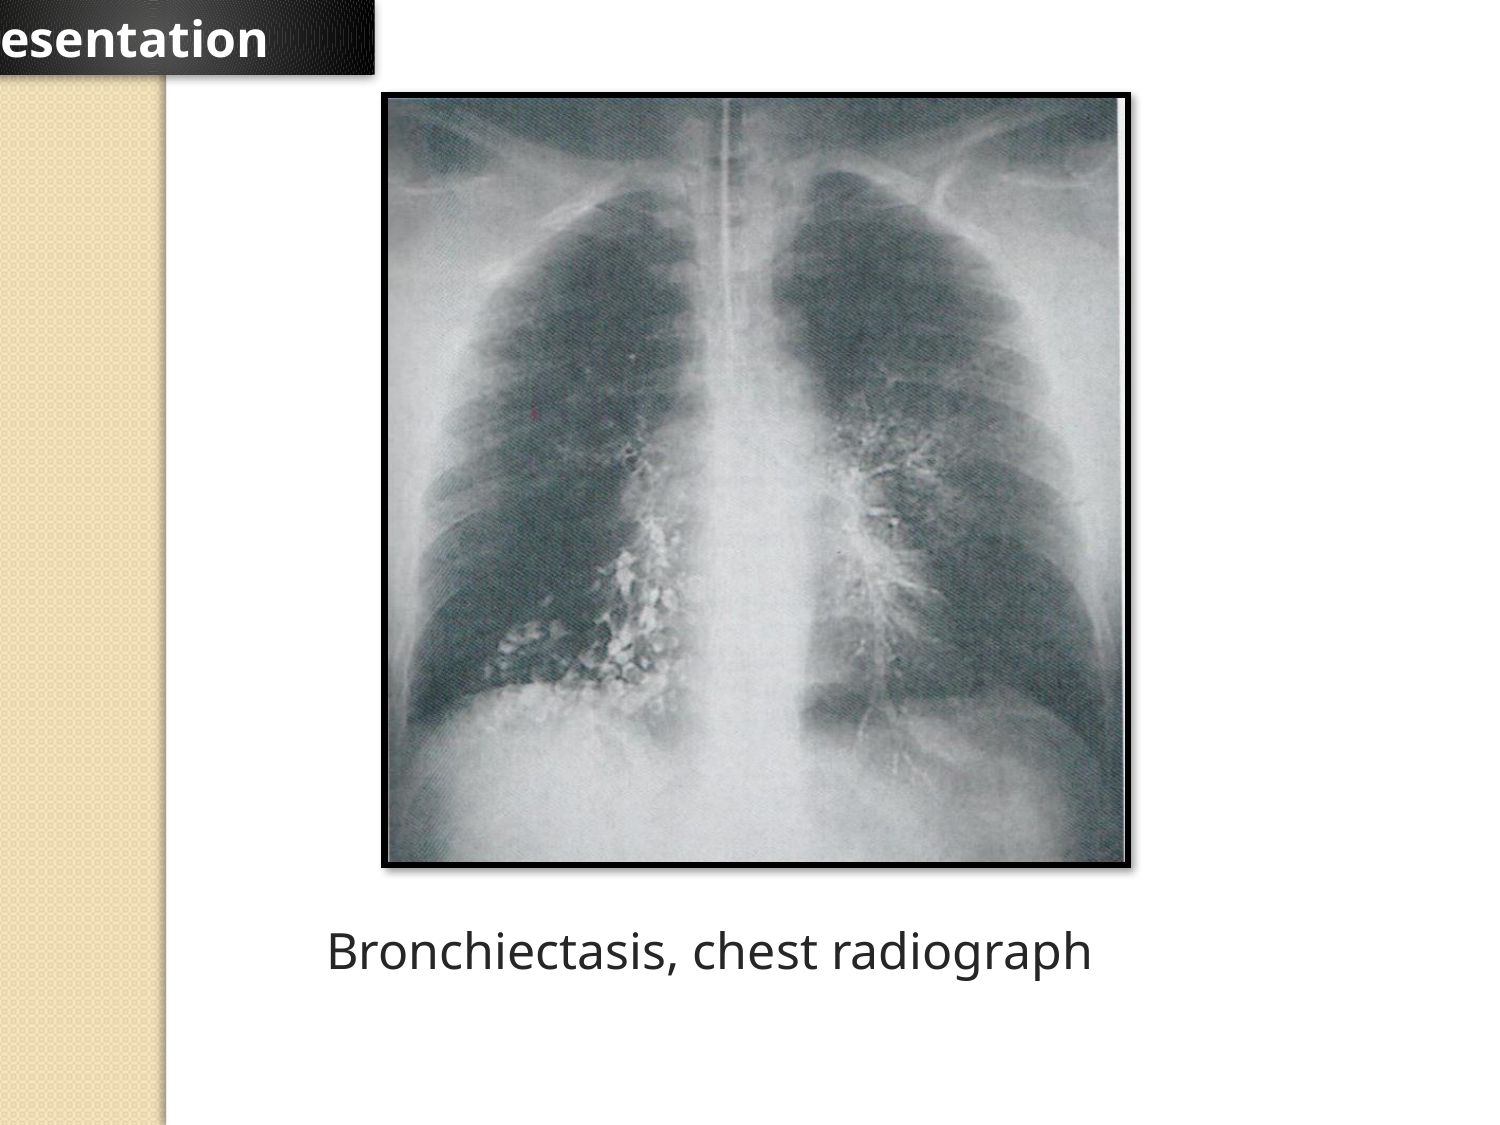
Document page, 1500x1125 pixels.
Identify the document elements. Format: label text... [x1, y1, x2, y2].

text_box Bronchiectasis, chest radiograph [0, 912, 1467, 975]
text_box Presentation [0, 0, 375, 75]
picture [387, 97, 1126, 863]
